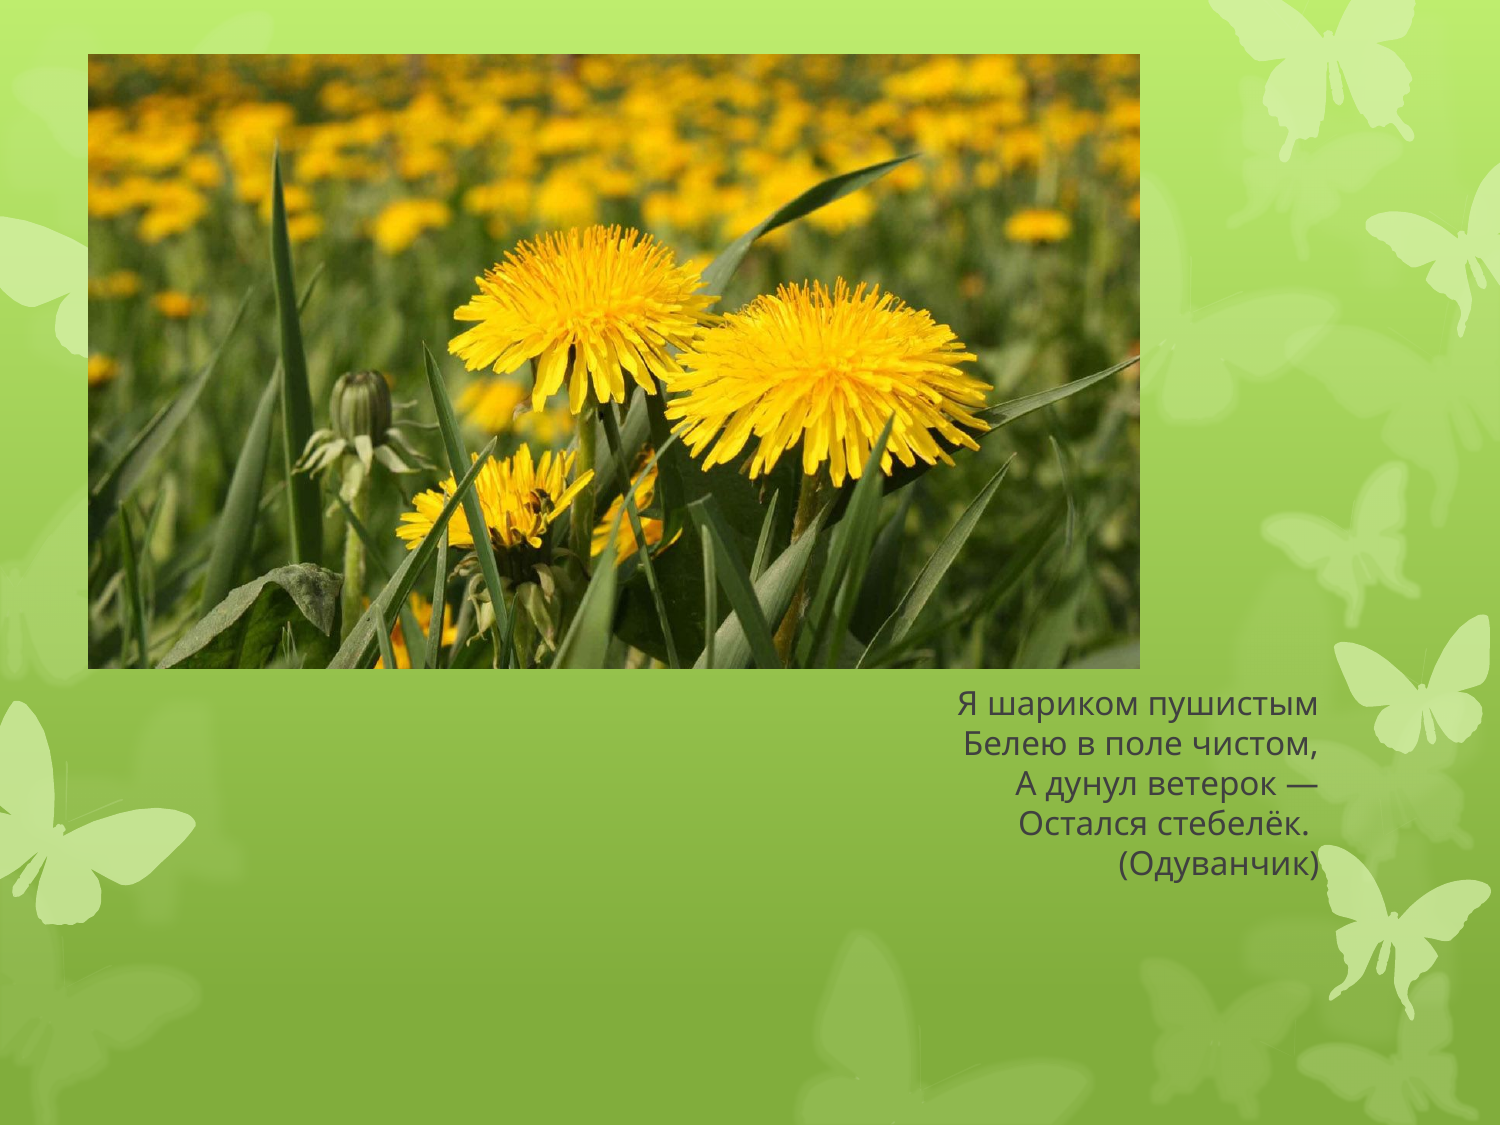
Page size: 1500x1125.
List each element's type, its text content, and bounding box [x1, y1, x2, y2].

picture [87, 54, 1141, 670]
title Я шариком пушистым Белею в поле чистом, А дунул ветерок — Остался стебелёк. (Одуванчик) [165, 704, 1335, 941]
